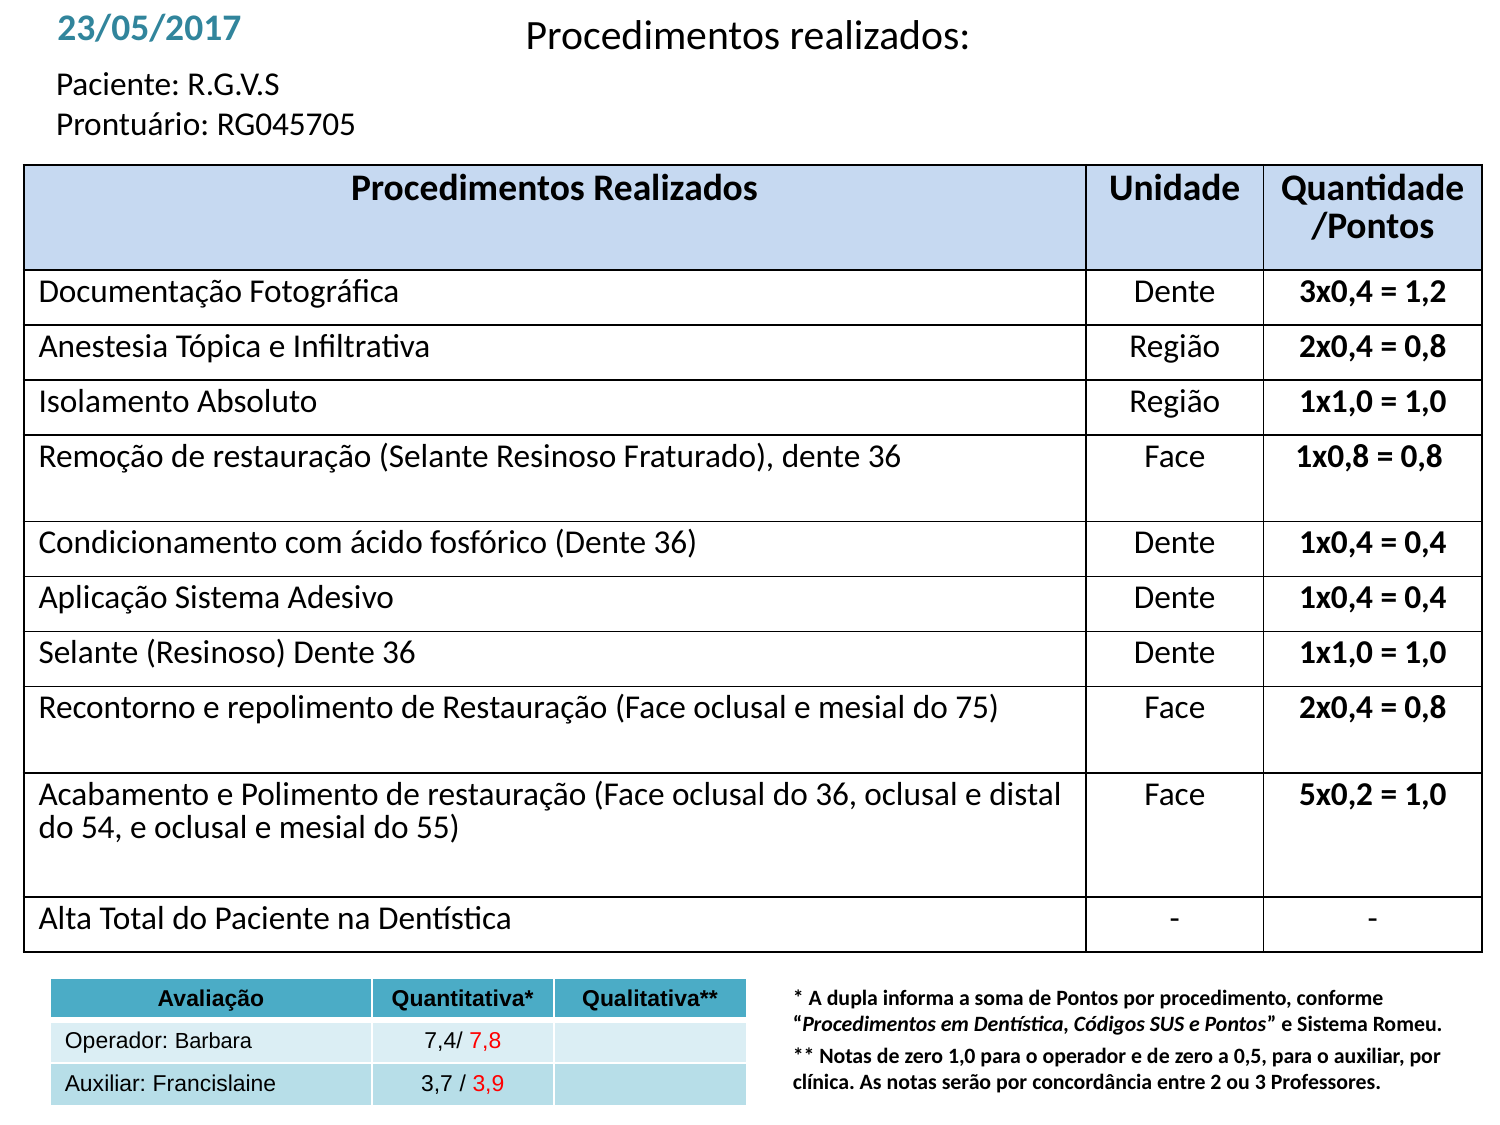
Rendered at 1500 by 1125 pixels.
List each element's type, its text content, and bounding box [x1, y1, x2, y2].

table_cell 5x0,2 = 1,0 [1264, 774, 1481, 896]
table_cell Dente [1087, 632, 1263, 686]
table_cell Região [1087, 381, 1263, 434]
table_cell 3x0,4 = 1,2 [1264, 271, 1481, 324]
text_box Paciente: R.G.V.S Prontuário: RG045705 [41, 54, 792, 150]
table_cell Dente [1087, 522, 1263, 576]
table_cell Auxiliar: Francislaine [51, 1064, 371, 1105]
table_cell 1x1,0 = 1,0 [1264, 381, 1481, 434]
table_cell Acabamento e Polimento de restauração (Face oclusal do 36, oclusal e distal do 54, e oclusal e mesial do 55) [25, 774, 1085, 896]
table_cell 2x0,4 = 0,8 [1264, 687, 1481, 772]
table_cell Operador: Barbara [51, 1023, 371, 1062]
text_box 23/05/2017 [42, 0, 257, 54]
table_cell Isolamento Absoluto [25, 381, 1085, 434]
table_header Avaliação [51, 979, 371, 1017]
table_header Qualitativa** [555, 979, 746, 1017]
table_cell Anestesia Tópica e Infiltrativa [25, 326, 1085, 379]
table_cell 1x0,4 = 0,4 [1264, 577, 1481, 631]
text_box Procedimentos realizados: [510, 0, 986, 66]
table_cell 1x0,4 = 0,4 [1264, 522, 1481, 576]
table_cell - [1264, 898, 1481, 951]
table_cell Alta Total do Paciente na Dentística [25, 898, 1085, 951]
table_cell Documentação Fotográfica [25, 271, 1085, 324]
table_header Unidade [1087, 166, 1263, 269]
table_cell Face [1087, 774, 1263, 896]
table_header Quantidade/Pontos [1264, 166, 1481, 269]
table_header Procedimentos Realizados [25, 166, 1085, 269]
table_cell 1x1,0 = 1,0 [1264, 632, 1481, 686]
table_cell Dente [1087, 271, 1263, 324]
table_cell Região [1087, 326, 1263, 379]
table_cell Dente [1087, 577, 1263, 631]
table_cell Recontorno e repolimento de Restauração (Face oclusal e mesial do 75) [25, 687, 1085, 772]
table_cell Condicionamento com ácido fosfórico (Dente 36) [25, 522, 1085, 576]
table_cell 7,4/ 7,8 [373, 1023, 553, 1062]
table_cell - [1087, 898, 1263, 951]
table_cell Face [1087, 687, 1263, 772]
table_cell Remoção de restauração (Selante Resinoso Fraturado), dente 36 [25, 436, 1085, 521]
table_cell 2x0,4 = 0,8 [1264, 326, 1481, 379]
table_cell Aplicação Sistema Adesivo [25, 577, 1085, 631]
table_cell 1x0,8 = 0,8 [1264, 436, 1481, 521]
table_cell [555, 1023, 746, 1062]
table_cell Face [1087, 436, 1263, 521]
table_cell [555, 1064, 746, 1105]
table_cell Selante (Resinoso) Dente 36 [25, 632, 1085, 686]
table_cell 3,7 / 3,9 [373, 1064, 553, 1105]
text_box * A dupla informa a soma de Pontos por procedimento, conforme “Procedimentos em Dentística, Códigos SUS e Pontos” e Sistema Romeu. ** Notas de zero 1,0 para o operador e de zero a 0,5, para o auxiliar, por clínica. As notas serão por concordância entre 2 ou 3 Professores. [778, 975, 1471, 1102]
table_header Quantitativa* [373, 979, 553, 1017]
